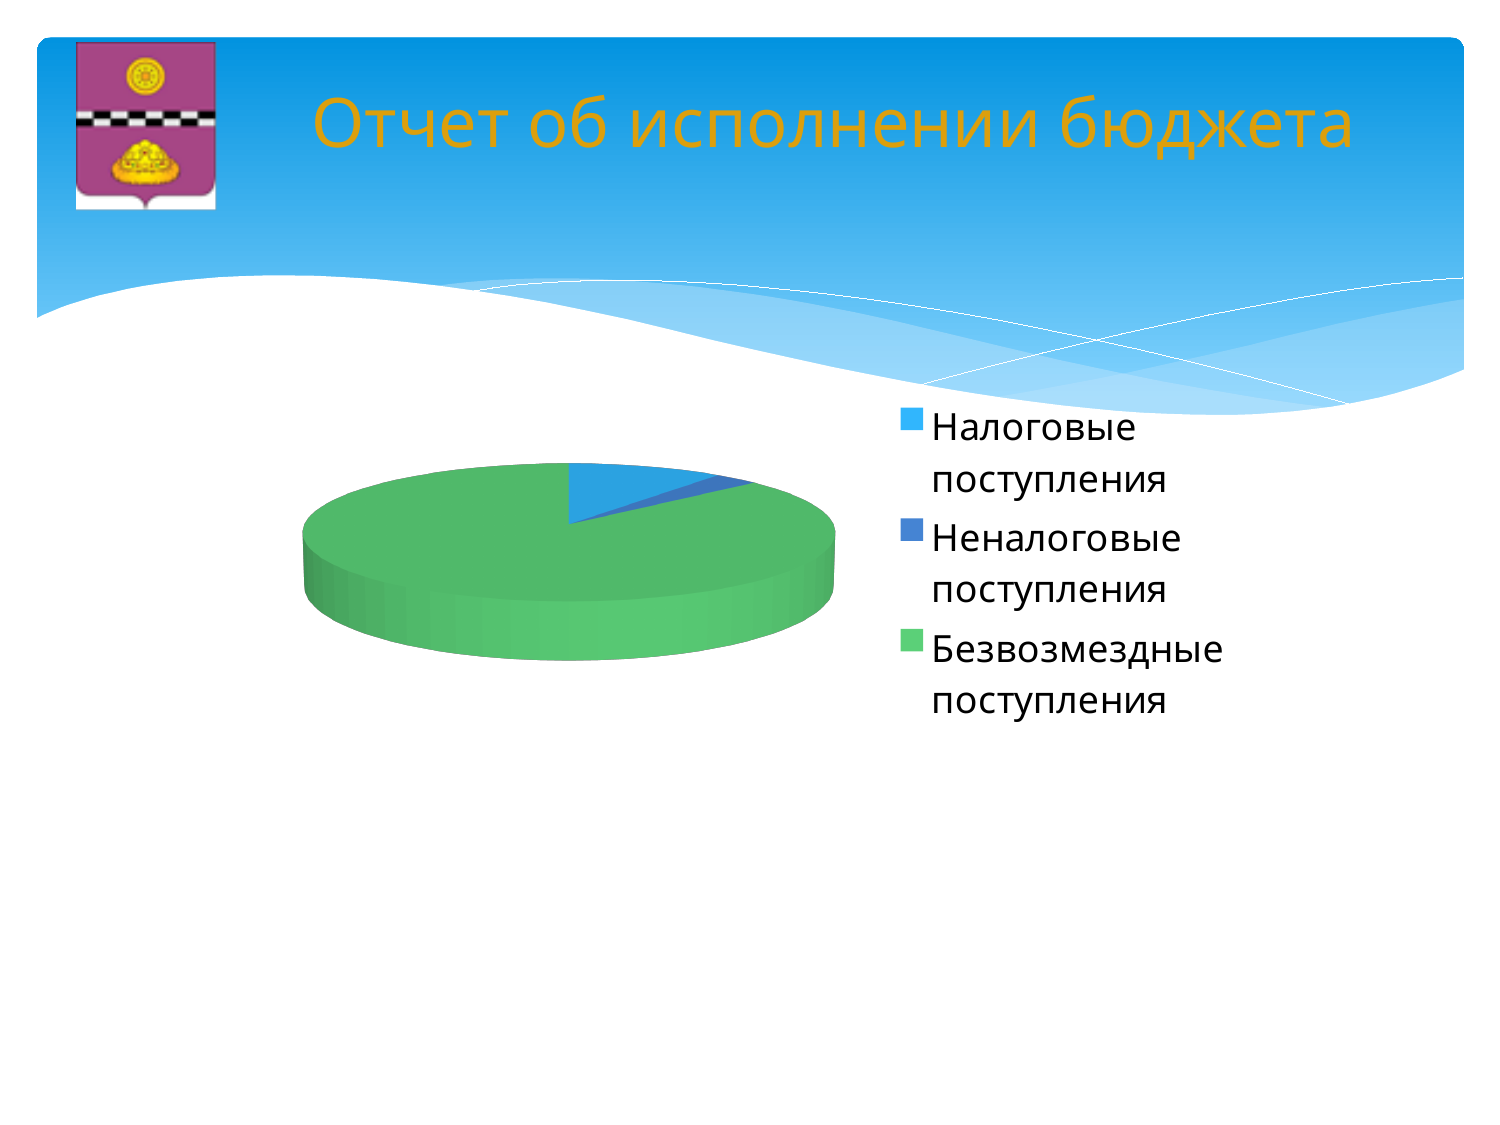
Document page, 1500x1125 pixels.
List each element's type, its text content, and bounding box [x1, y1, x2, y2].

picture [76, 43, 219, 213]
chart [249, 228, 1305, 897]
title Отчет об исполнении бюджета [218, 37, 1450, 197]
